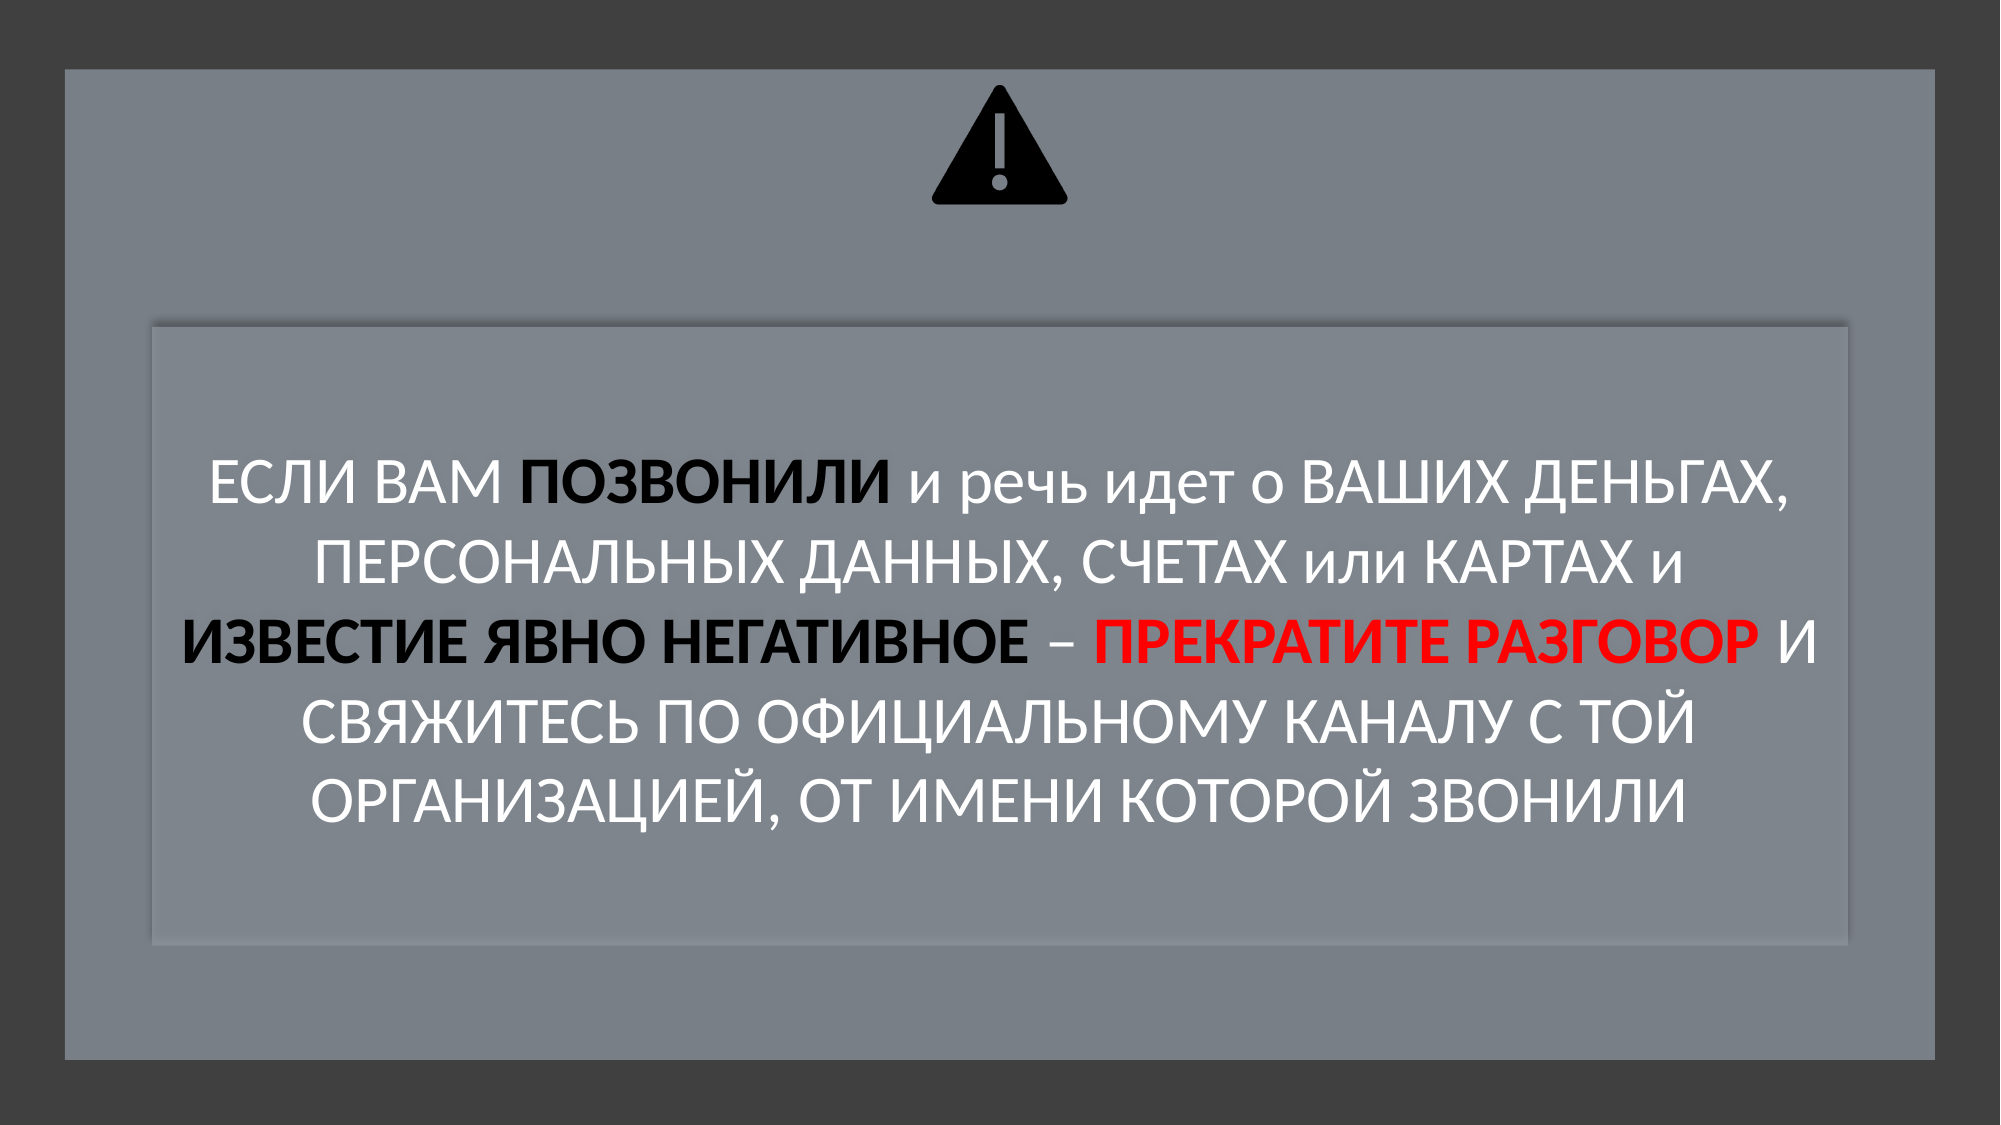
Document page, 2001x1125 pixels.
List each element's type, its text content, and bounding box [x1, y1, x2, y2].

text_box [64, 68, 1936, 1061]
text_box ЕСЛИ ВАМ ПОЗВОНИЛИ и речь идет о ВАШИХ ДЕНЬГАХ, ПЕРСОНАЛЬНЫХ ДАННЫХ, СЧЕТАХ или КАРТАХ и ИЗВЕСТИЕ ЯВНО НЕГАТИВНОЕ – ПРЕКРАТИТЕ РАЗГОВОР И СВЯЖИТЕСЬ ПО ОФИЦИАЛЬНОМУ КАНАЛУ С ТОЙ ОРГАНИЗАЦИЕЙ, ОТ ИМЕНИ КОТОРОЙ ЗВОНИЛИ [151, 326, 1849, 947]
picture [924, 69, 1075, 220]
text_box [0, 0, 2000, 1125]
